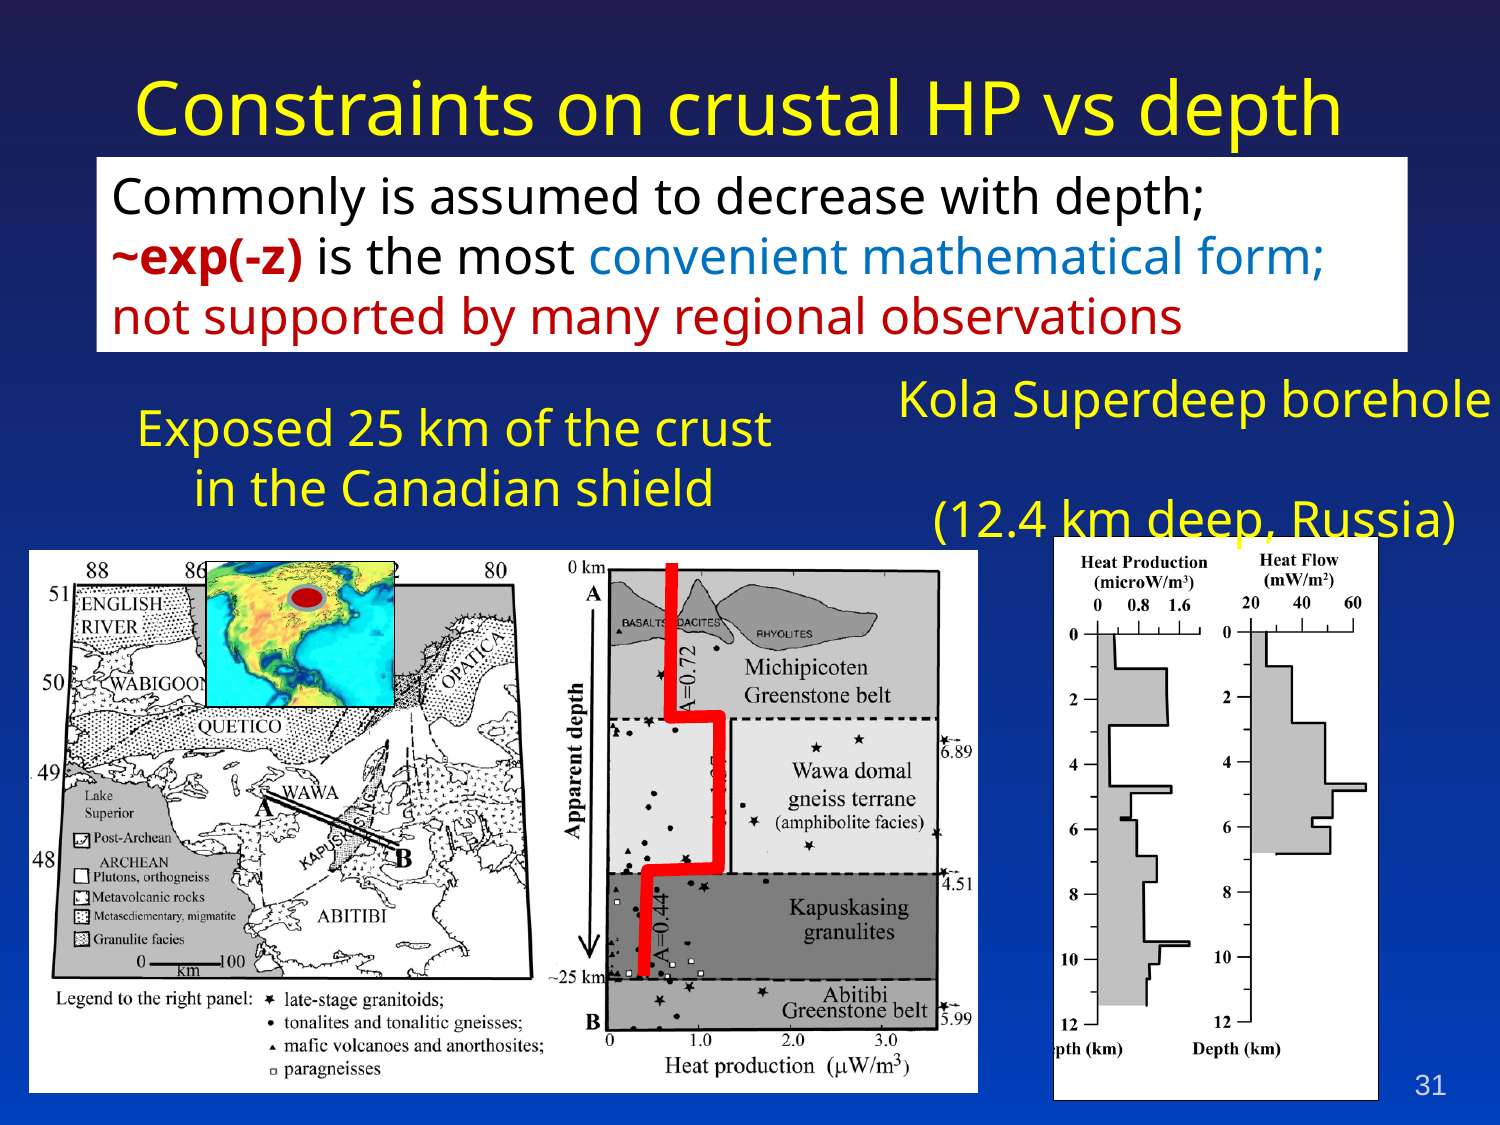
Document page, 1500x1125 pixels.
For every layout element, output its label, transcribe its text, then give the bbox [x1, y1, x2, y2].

slide_number 31 [1399, 1058, 1489, 1113]
title Constraints on crustal HP vs depth [64, 41, 1415, 170]
text_box Kola Superdeep borehole (12.4 km deep, Russia) [879, 363, 1500, 551]
text_box Exposed 25 km of the crust in the Canadian shield [100, 388, 809, 524]
picture [1052, 536, 1379, 1102]
text_box Commonly is assumed to decrease with depth; ~exp(-z) is the most convenient mathematical form; not supported by many regional observations [96, 170, 1408, 352]
picture [29, 550, 978, 1093]
